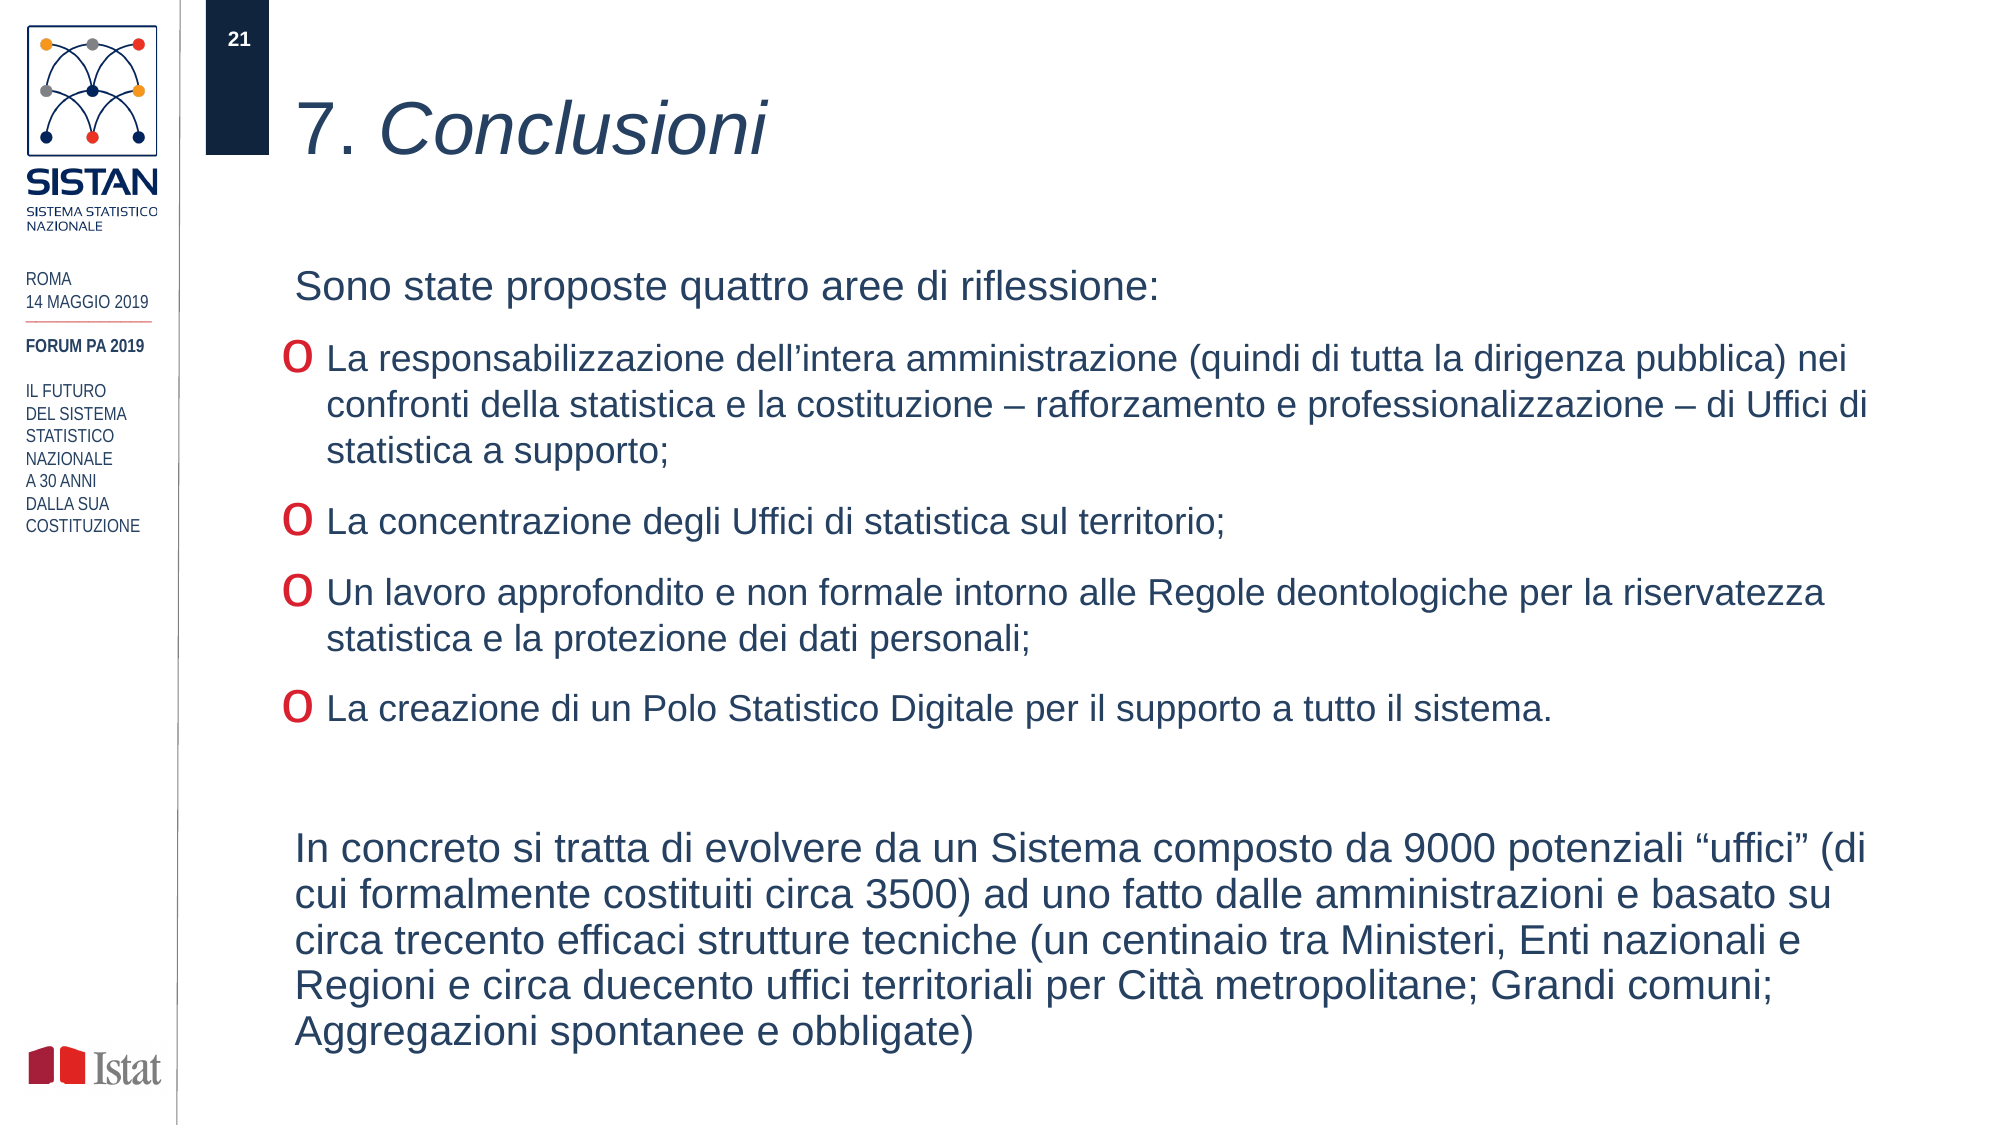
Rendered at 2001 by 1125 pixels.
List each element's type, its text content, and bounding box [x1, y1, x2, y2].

text_box Sono state proposte quattro aree di riflessione: La responsabilizzazione dell’intera amministrazione (quindi di tutta la dirigenza pubblica) nei confronti della statistica e la costituzione – rafforzamento e professionalizzazione – di Uffici di statistica a supporto; La concentrazione degli Uffici di statistica sul territorio; Un lavoro approfondito e non formale intorno alle Regole deontologiche per la riservatezza statistica e la protezione dei dati personali; La creazione di un Polo Statistico Digitale per il supporto a tutto il sistema. In concreto si tratta di evolvere da un Sistema composto da 9000 potenziali “uffici” (di cui formalmente costituiti circa 3500) ad uno fatto dalle amministrazioni e basato su circa trecento efficaci strutture tecniche (un centinaio tra Ministeri, Enti nazionali e Regioni e circa duecento uffici territoriali per Città metropolitane; Grandi comuni; Aggregazioni spontanee e obbligate) [265, 255, 1914, 1062]
picture [20, 1034, 170, 1097]
title 7. Conclusioni [295, 25, 1922, 170]
text_box ROMA 14 MAGGIO 2019 ____________ FORUM PA 2019 IL FUTURO DEL SISTEMA STATISTICO NAZIONALE A 30 ANNI DALLA SUA COSTITUZIONE [25, 267, 156, 559]
